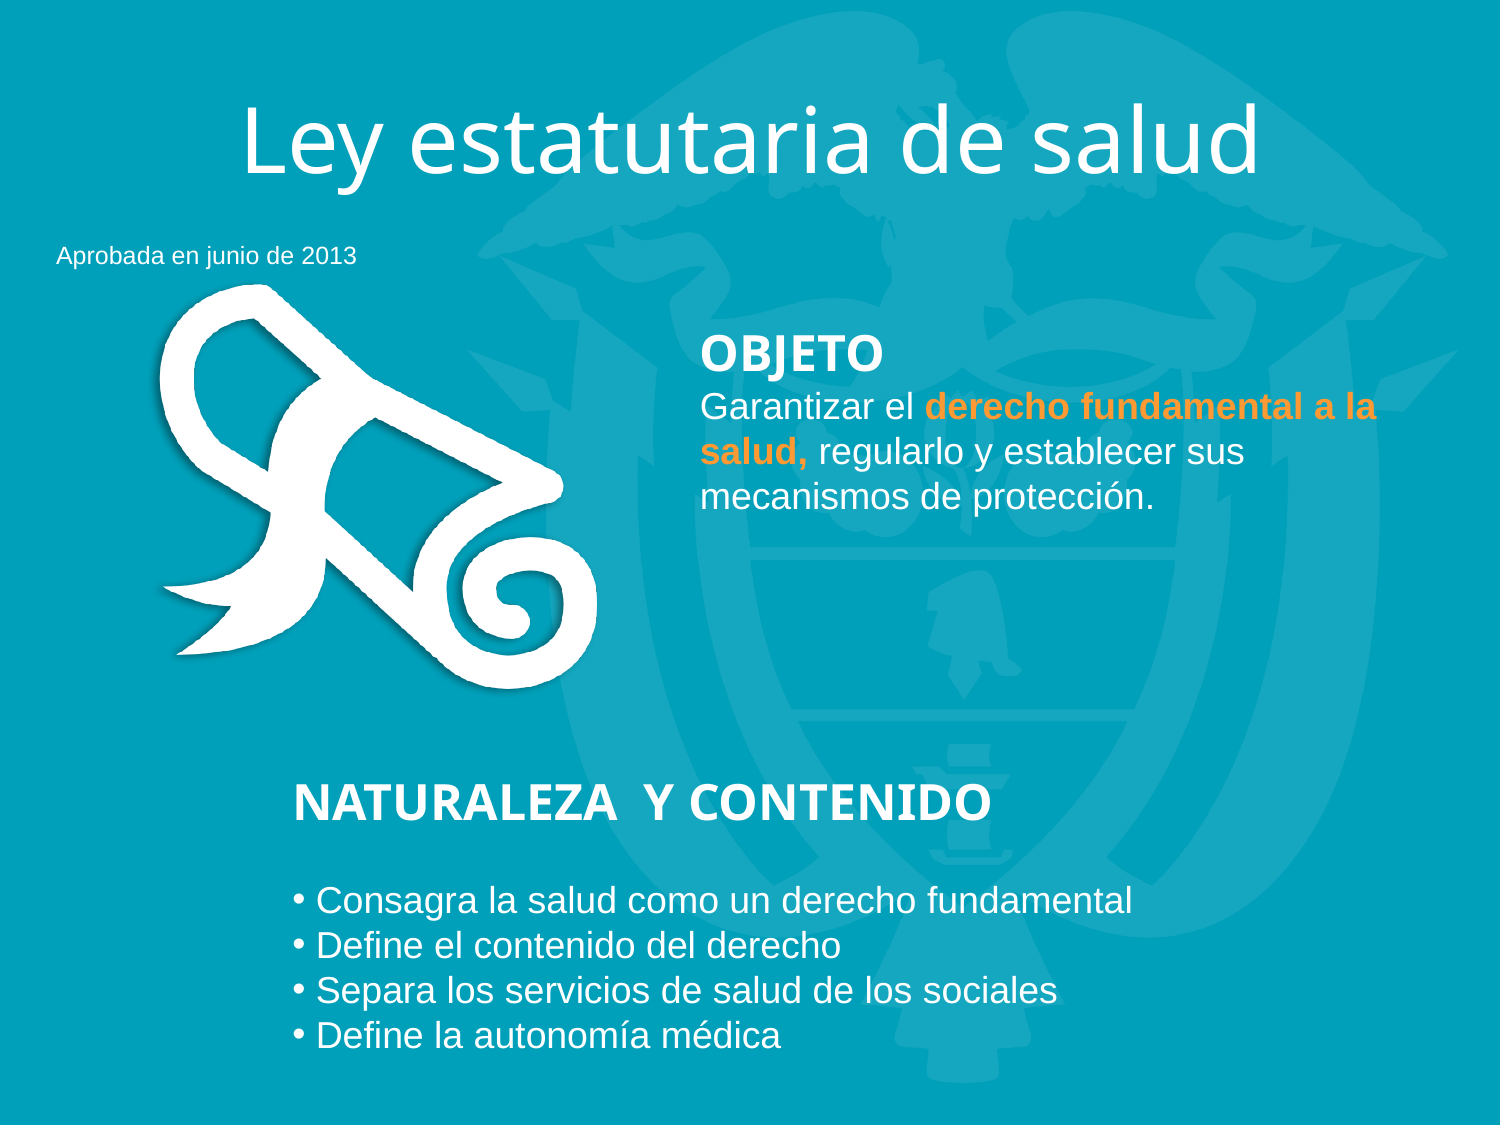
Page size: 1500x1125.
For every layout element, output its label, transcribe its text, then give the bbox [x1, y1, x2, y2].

picture [159, 7, 1459, 1083]
text_box Aprobada en junio de 2013 [41, 231, 467, 277]
text_box OBJETO Garantizar el derecho fundamental a la salud, regularlo y establecer sus mecanismos de protección. [685, 314, 1435, 525]
title Ley estatutaria de salud [76, 54, 1427, 220]
text_box NATURALEZA Y CONTENIDO Consagra la salud como un derecho fundamental Define el contenido del derecho Separa los servicios de salud de los sociales Define la autonomía médica [277, 763, 1152, 1063]
